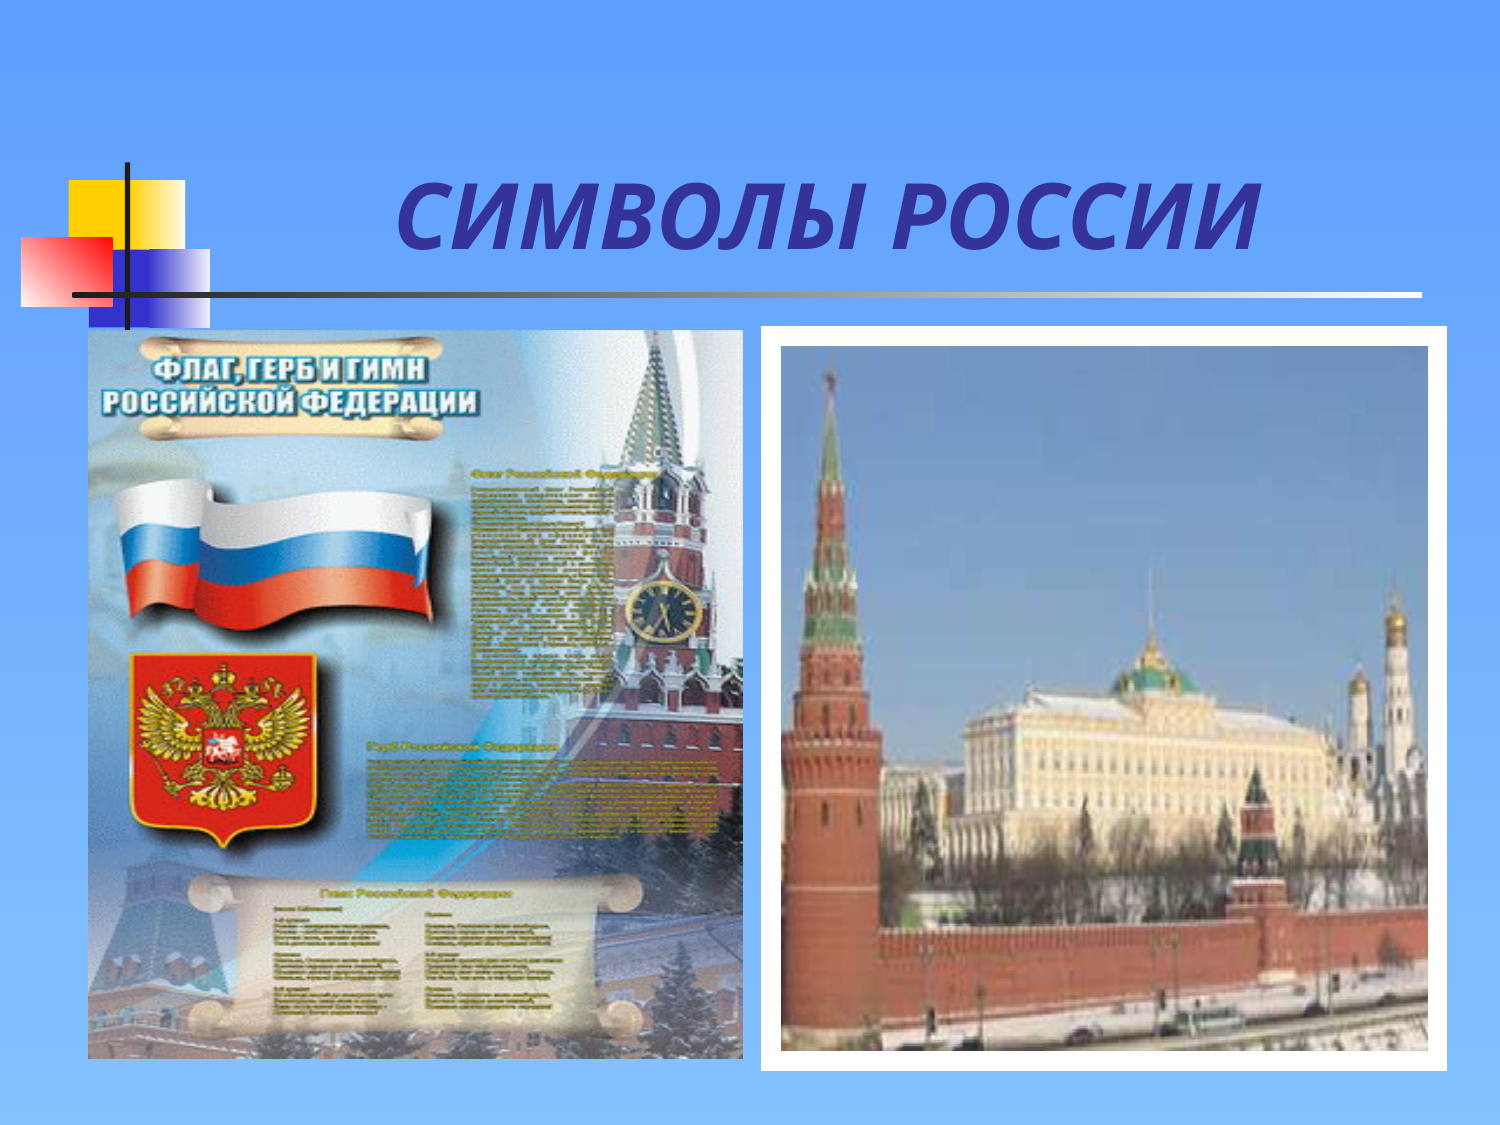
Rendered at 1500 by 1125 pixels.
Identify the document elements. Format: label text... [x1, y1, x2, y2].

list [88, 330, 743, 1059]
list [761, 326, 1447, 1071]
title СИМВОЛЫ РОССИИ [188, 34, 1468, 276]
